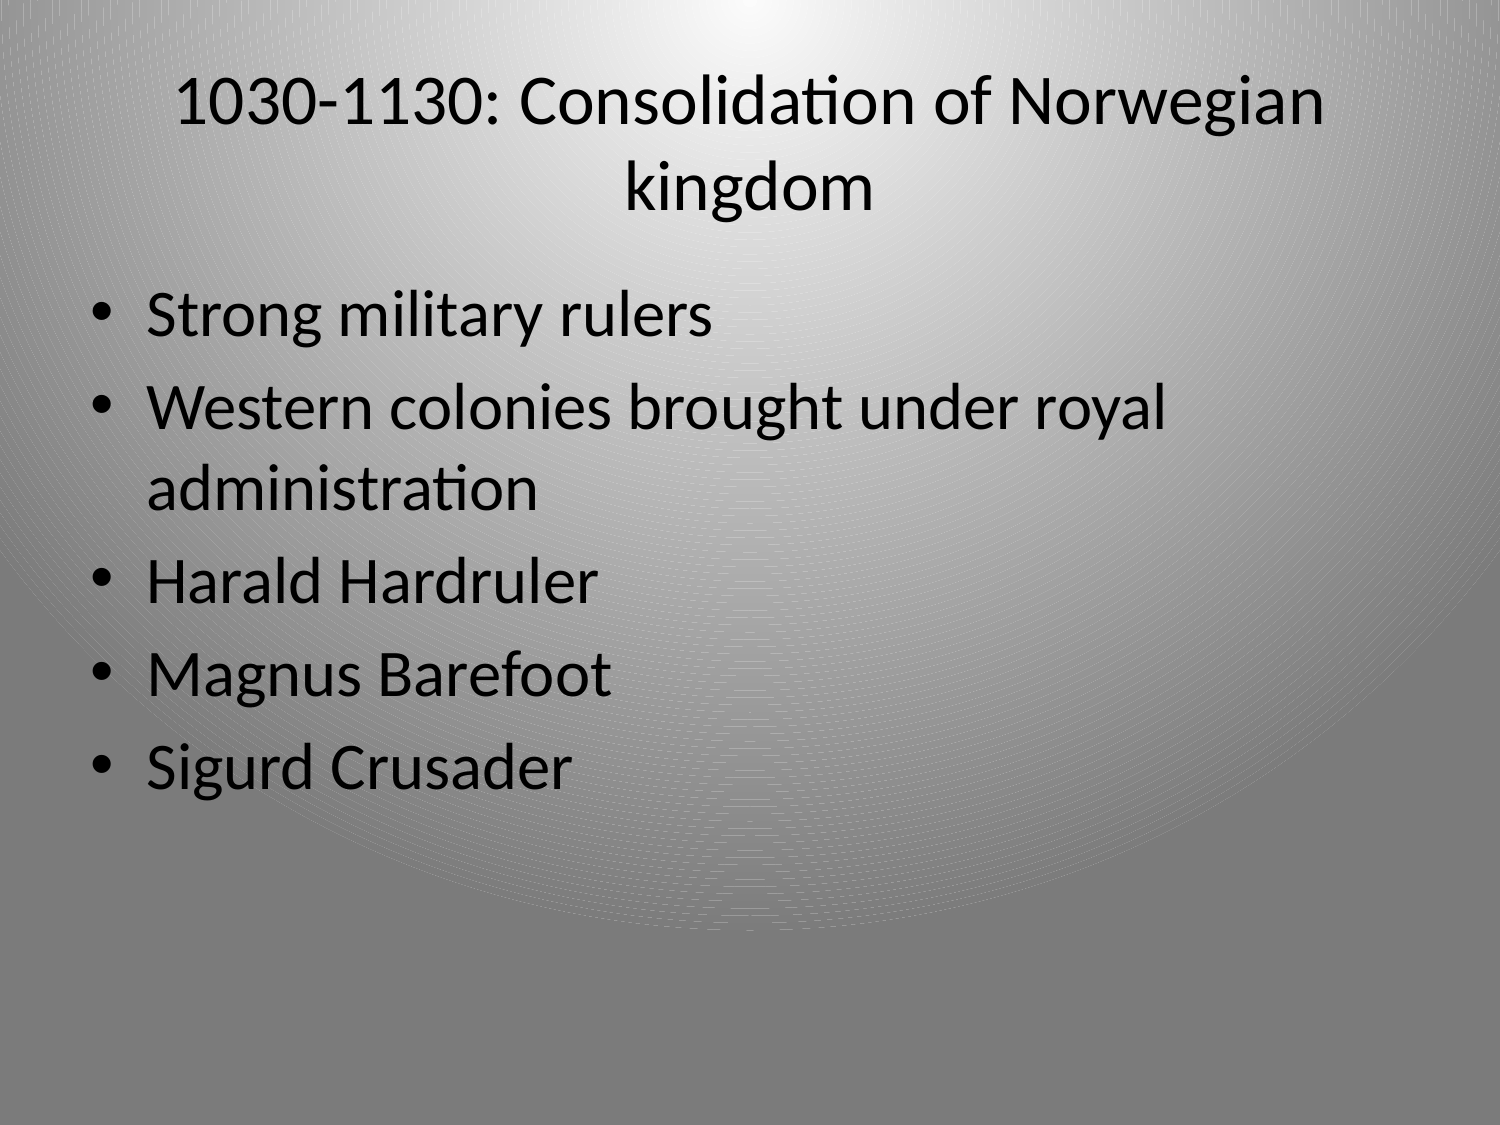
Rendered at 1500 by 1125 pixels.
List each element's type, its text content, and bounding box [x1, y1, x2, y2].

list Strong military rulers Western colonies brought under royal administration Harald Hardruler Magnus Barefoot Sigurd Crusader [75, 262, 1425, 1005]
title 1030-1130: Consolidation of Norwegian kingdom [75, 45, 1425, 233]
